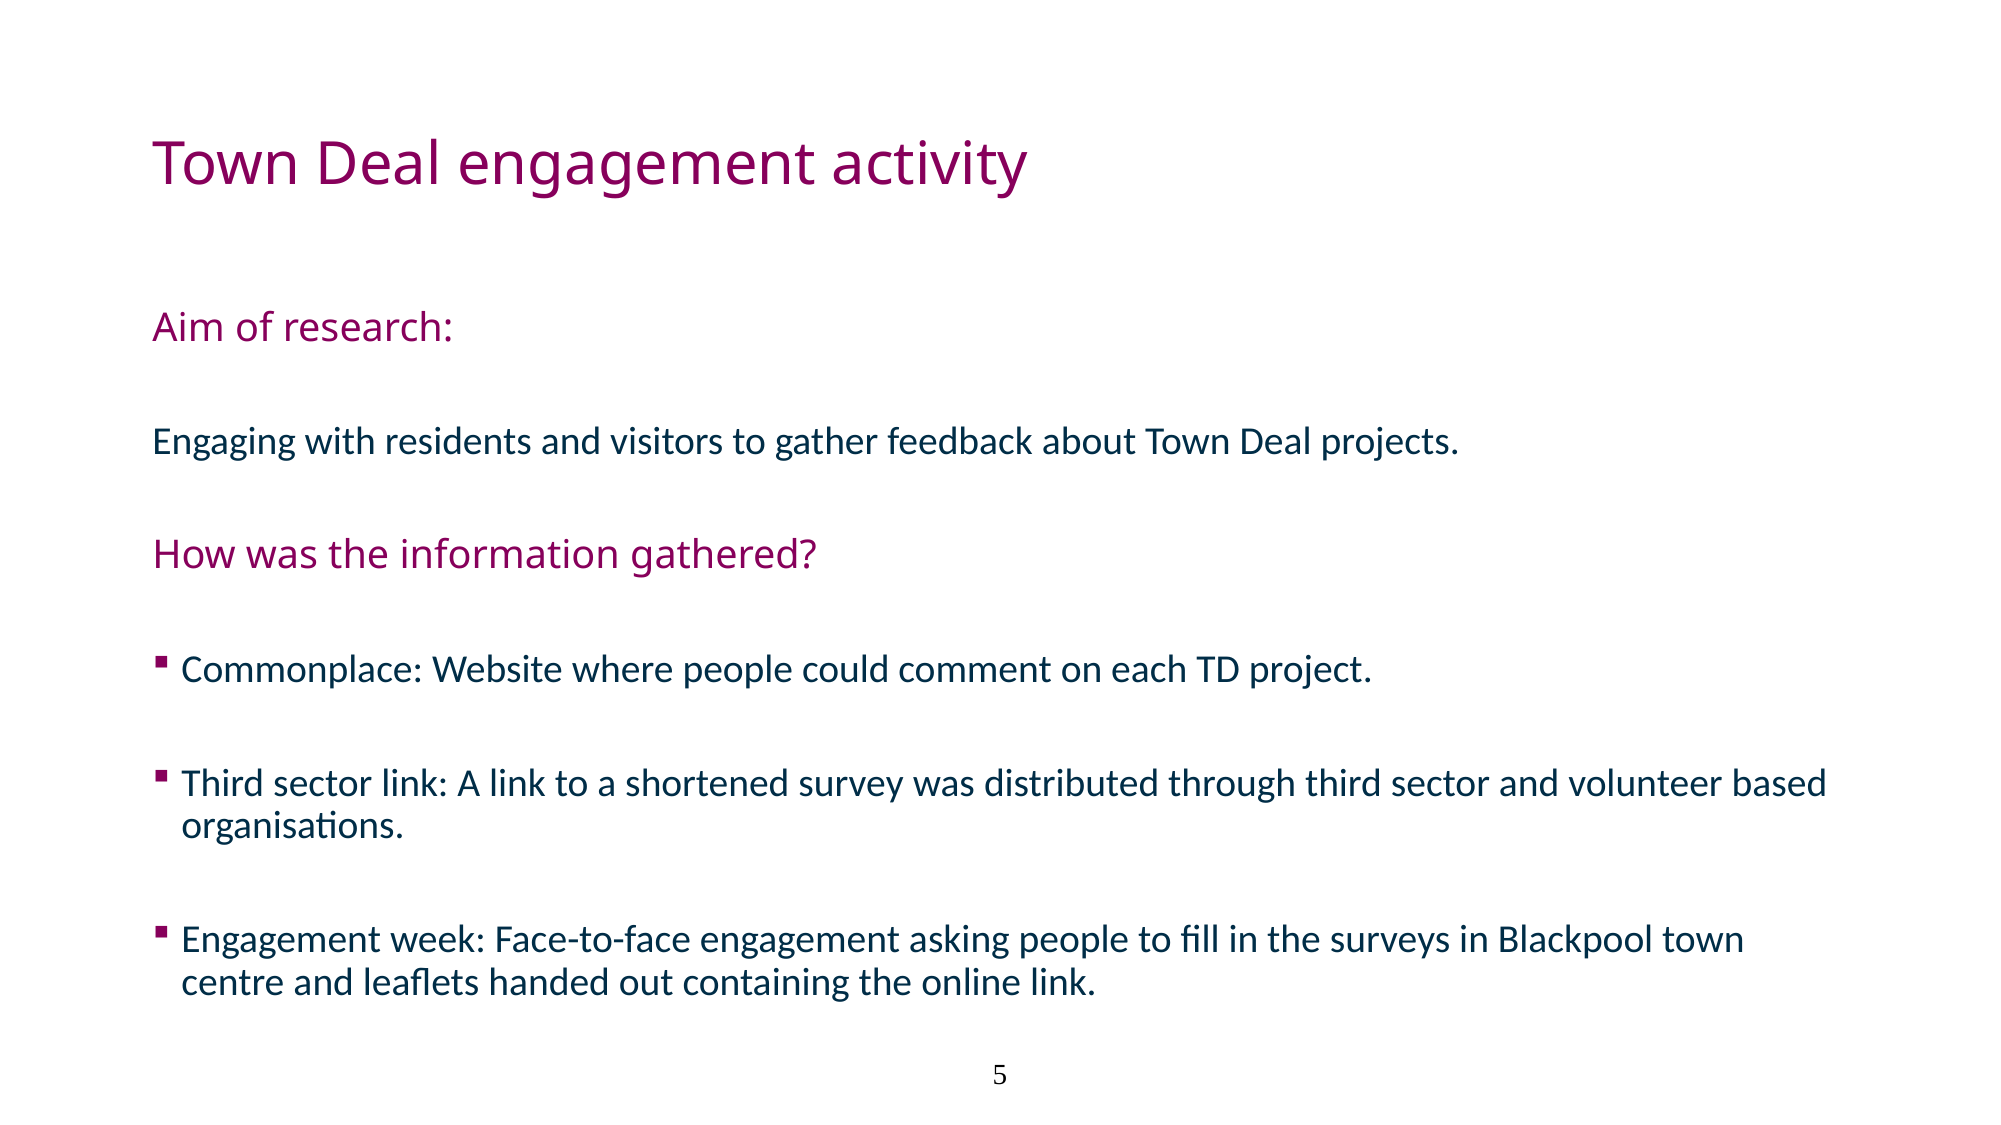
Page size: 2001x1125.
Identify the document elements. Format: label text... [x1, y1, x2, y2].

title Town Deal engagement activity [137, 59, 1863, 278]
footer 5 [662, 1042, 1338, 1103]
list Aim of research: Engaging with residents and visitors to gather feedback about Town Deal projects. How was the information gathered? Commonplace: Website where people could comment on each TD project. Third sector link: A link to a shortened survey was distributed through third sector and volunteer based organisations. Engagement week: Face-to-face engagement asking people to fill in the surveys in Blackpool town centre and leaflets handed out containing the online link. [137, 299, 1863, 1014]
